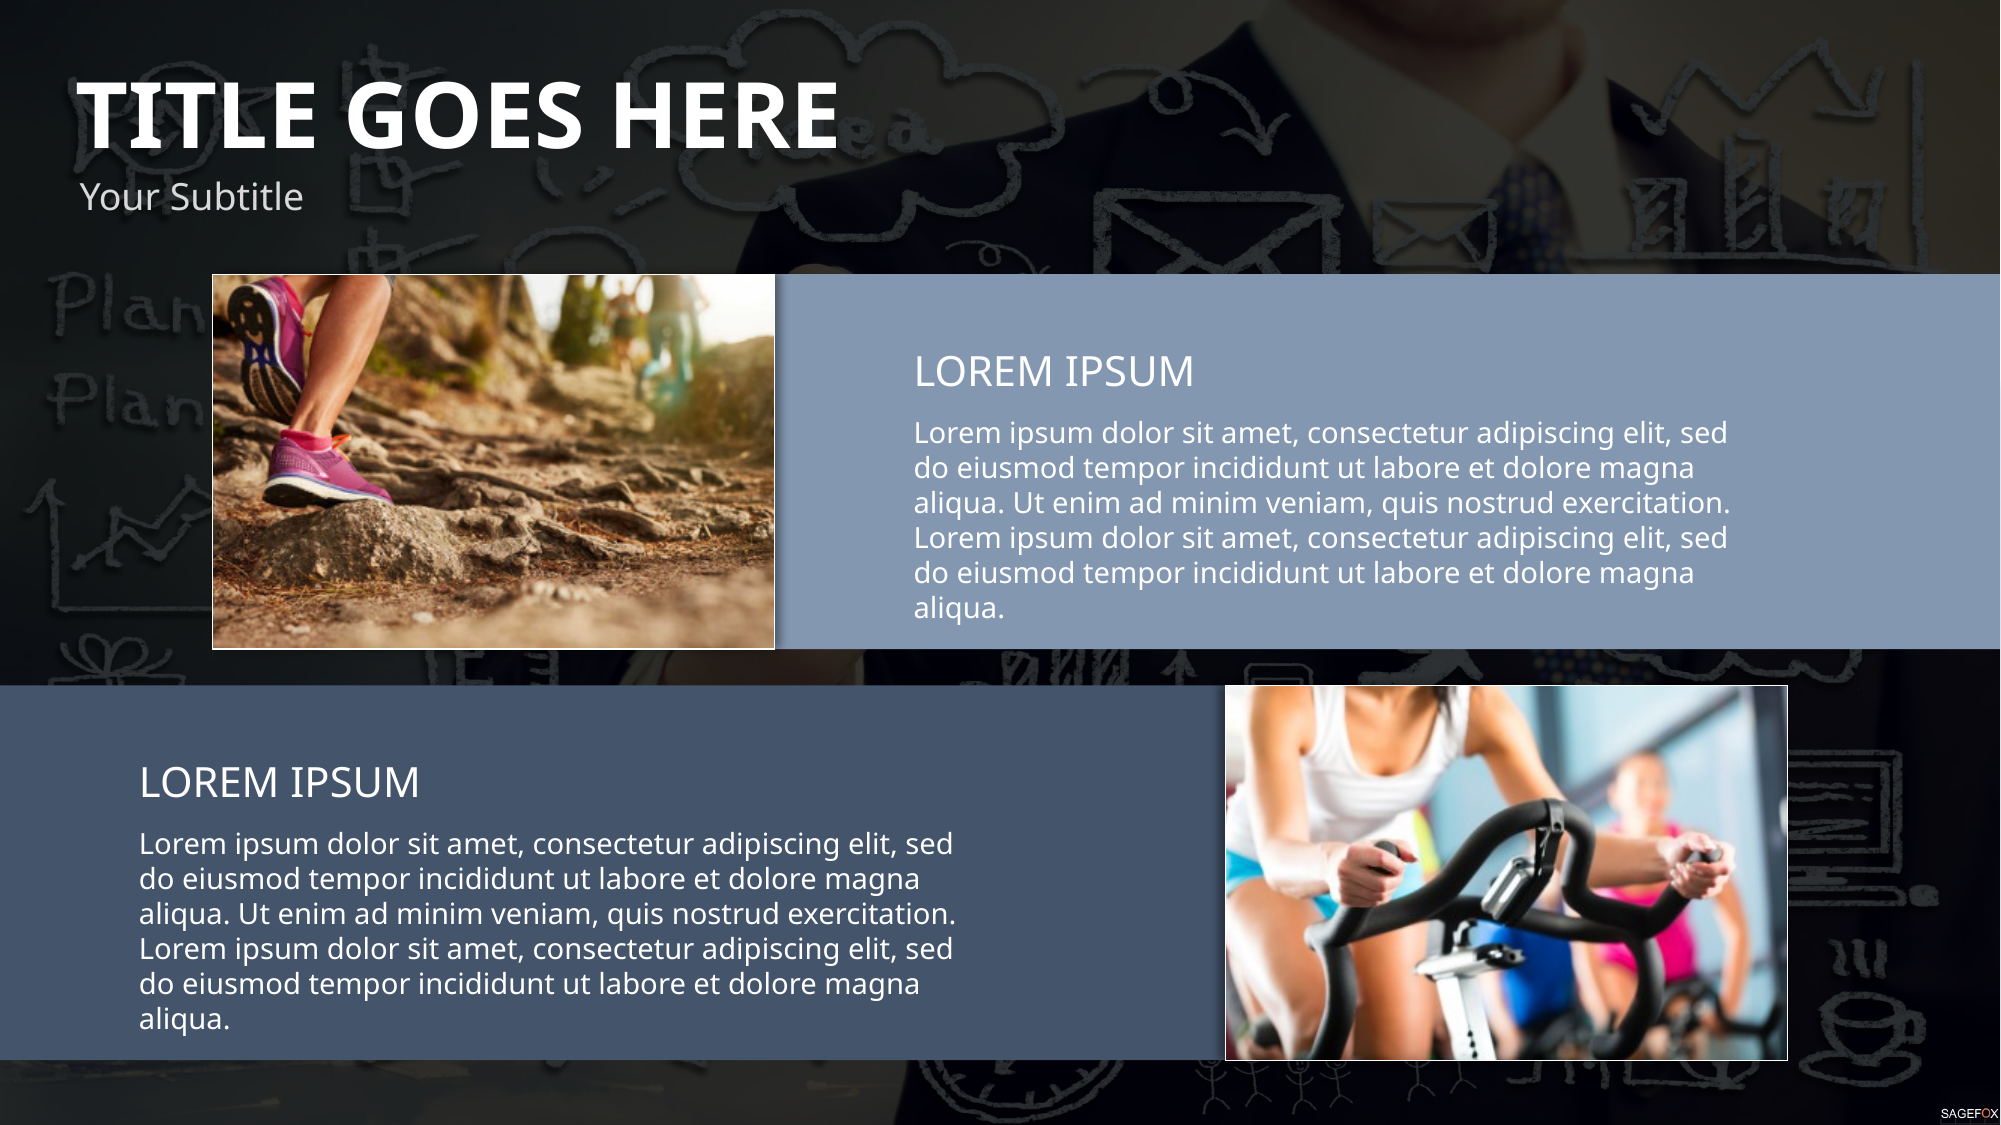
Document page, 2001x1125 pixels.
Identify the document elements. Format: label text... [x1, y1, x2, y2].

text_box [0, 684, 1213, 1061]
picture [0, 0, 2001, 1125]
text_box LOREM IPSUM Lorem ipsum dolor sit amet, consectetur adipiscing elit, sed do eiusmod tempor incididunt ut labore et dolore magna aliqua. Ut enim ad minim veniam, quis nostrud exercitation. Lorem ipsum dolor sit amet, consectetur adipiscing elit, sed do eiusmod tempor incididunt ut labore et dolore magna aliqua. [898, 337, 1764, 632]
text_box LOREM IPSUM Lorem ipsum dolor sit amet, consectetur adipiscing elit, sed do eiusmod tempor incididunt ut labore et dolore magna aliqua. Ut enim ad minim veniam, quis nostrud exercitation. Lorem ipsum dolor sit amet, consectetur adipiscing elit, sed do eiusmod tempor incididunt ut labore et dolore magna aliqua. [124, 748, 989, 1043]
text_box [1224, 684, 1789, 1061]
text_box [786, 273, 2000, 650]
text_box [211, 273, 776, 650]
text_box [60, 49, 1020, 227]
